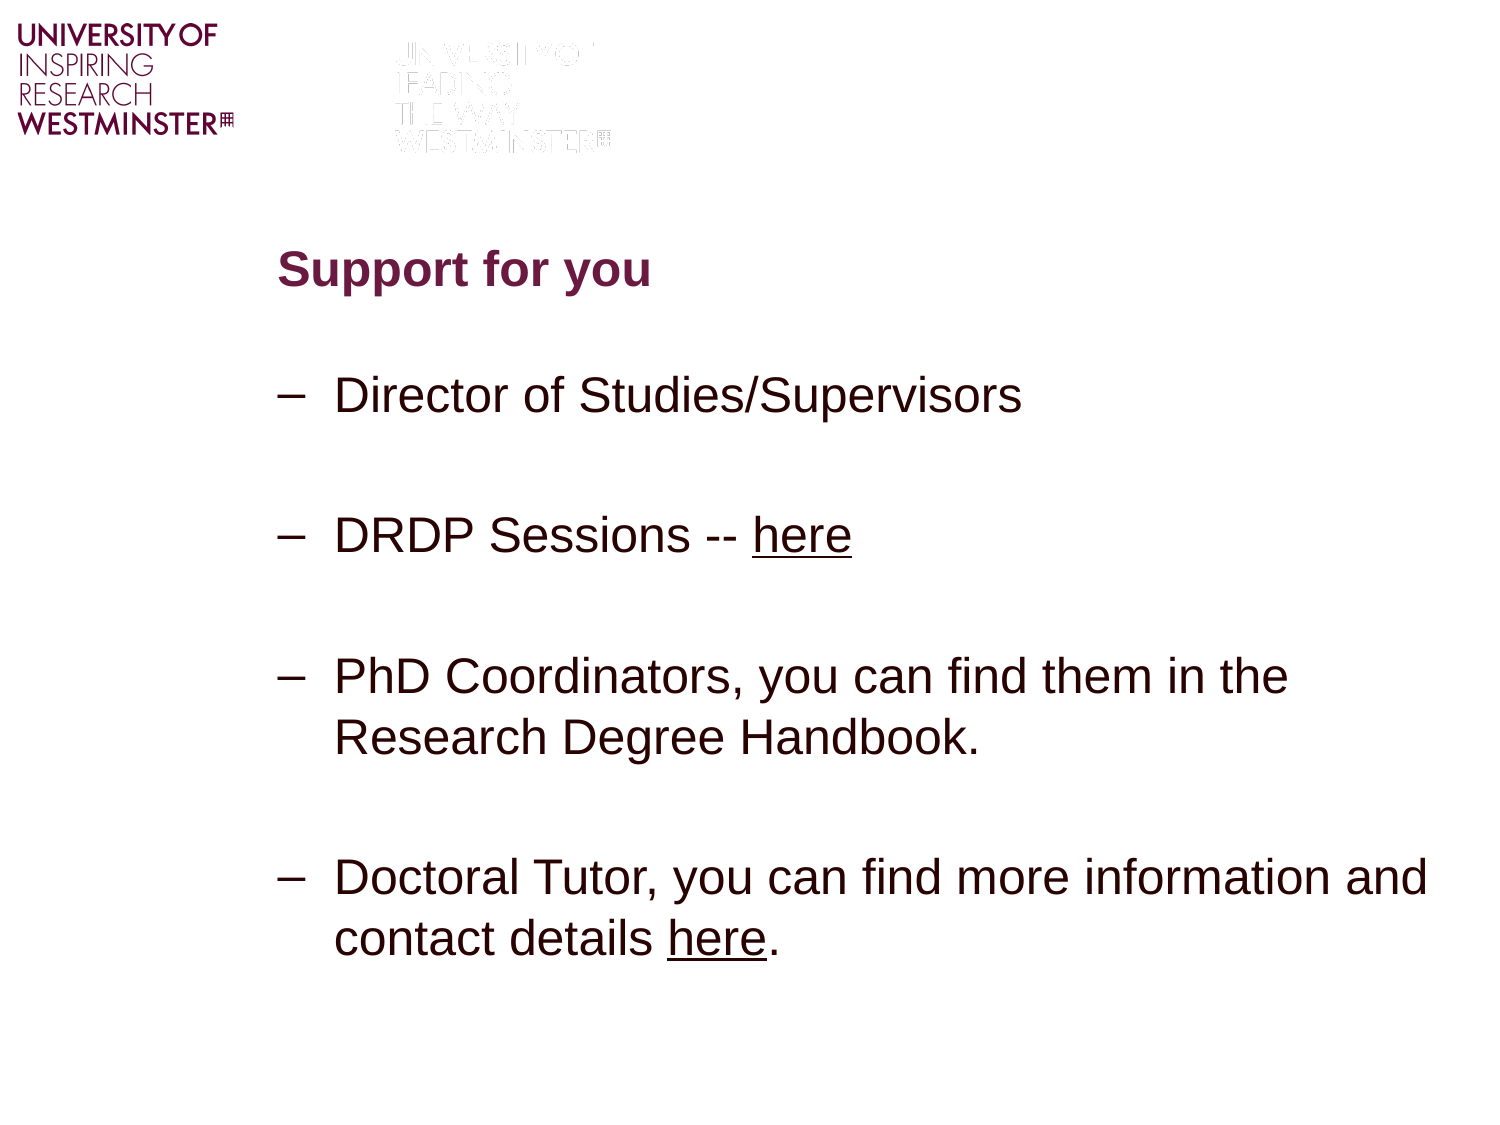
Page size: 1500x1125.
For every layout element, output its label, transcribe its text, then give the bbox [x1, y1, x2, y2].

title Support for you [277, 241, 1459, 350]
list Director of Studies/Supervisors DRDP Sessions -- here PhD Coordinators, you can find them in the Research Degree Handbook. Doctoral Tutor, you can find more information and contact details here. [277, 361, 1459, 1071]
picture [395, 42, 611, 153]
